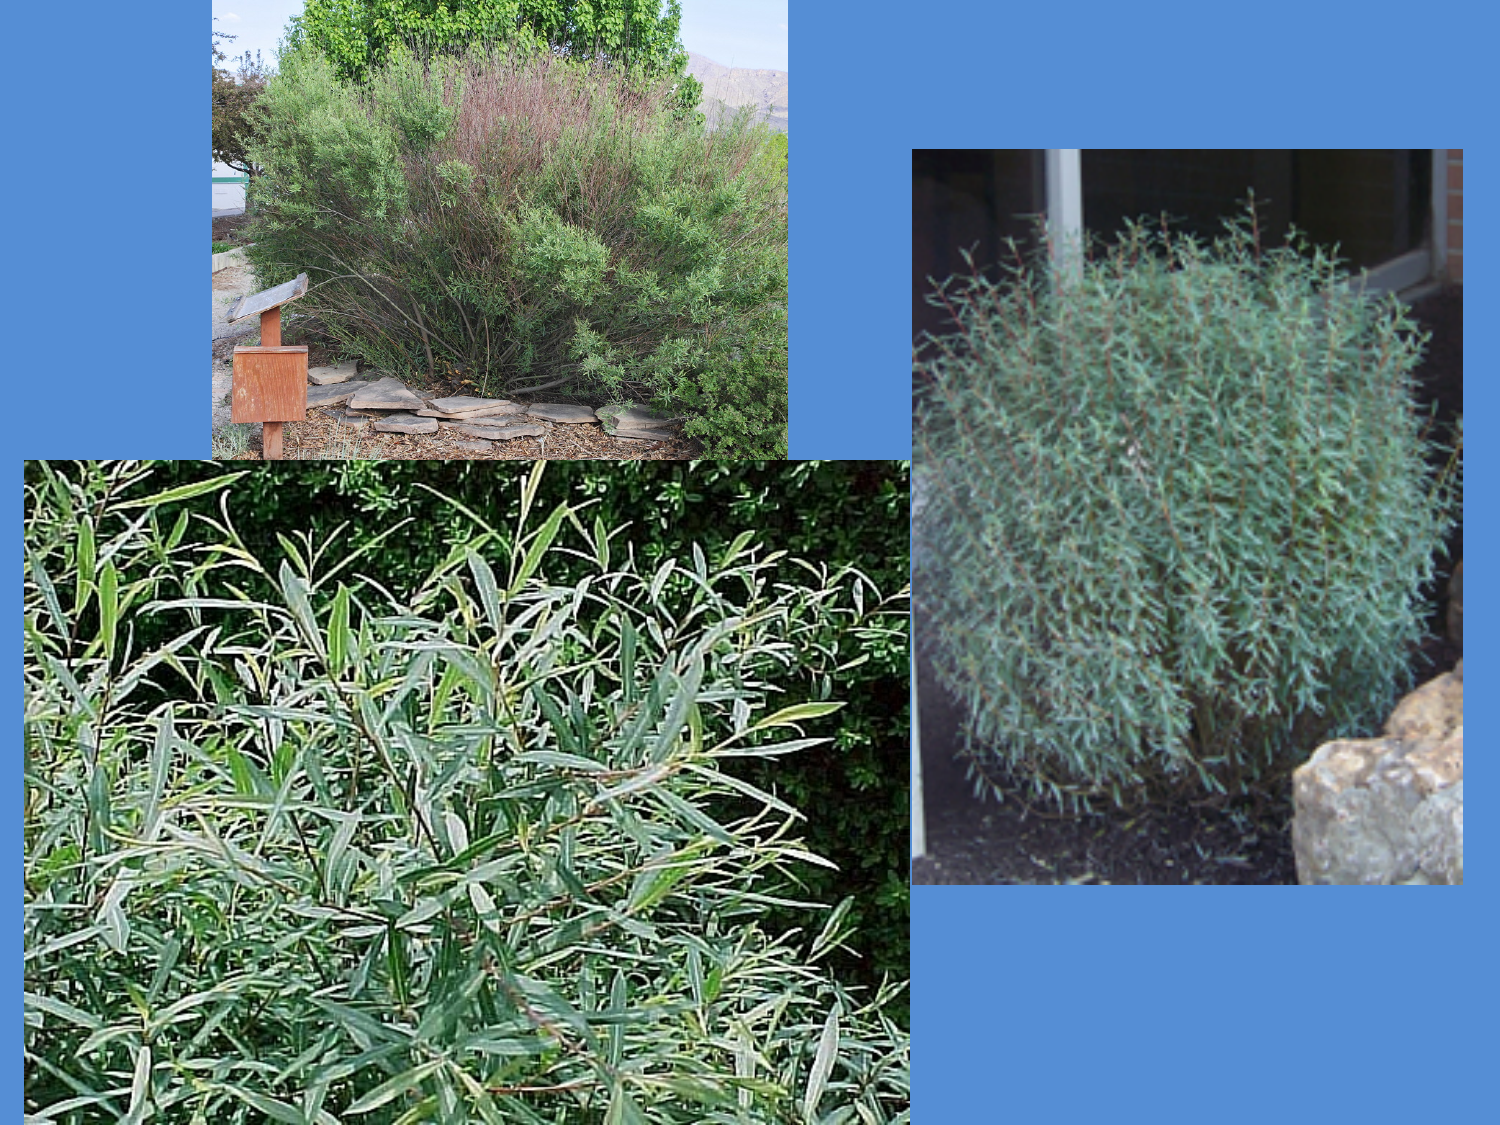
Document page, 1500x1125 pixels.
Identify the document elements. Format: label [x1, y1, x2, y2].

picture [24, 0, 910, 1125]
picture [912, 149, 1463, 885]
